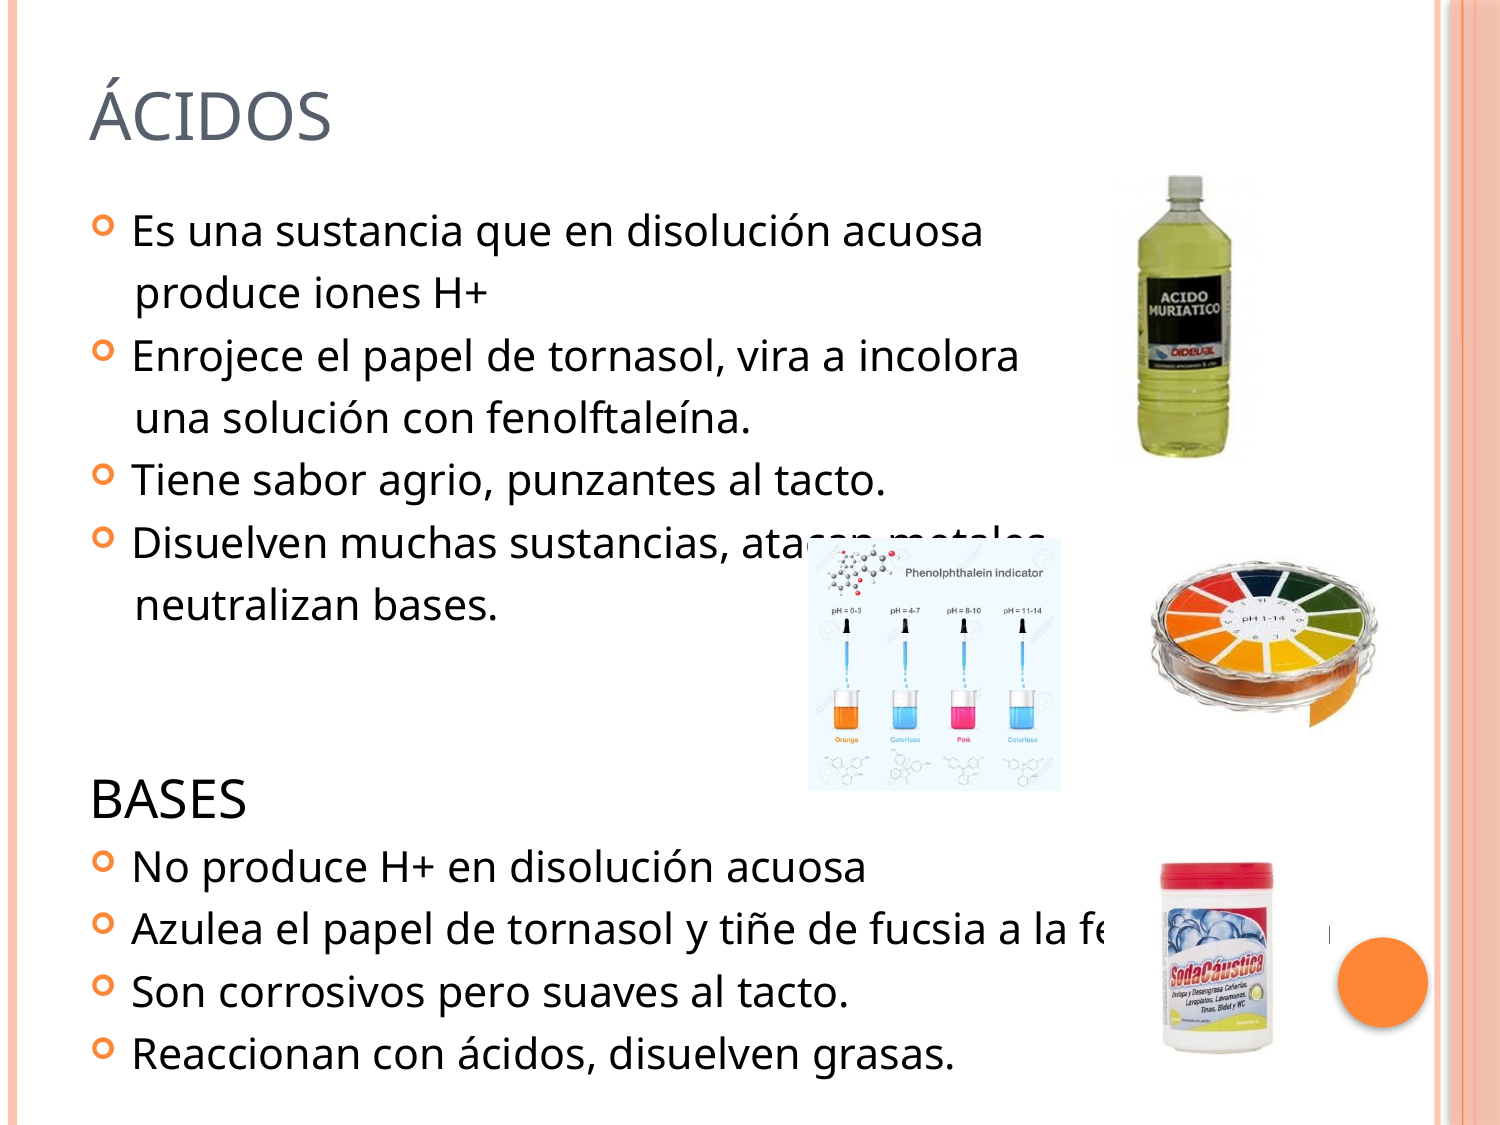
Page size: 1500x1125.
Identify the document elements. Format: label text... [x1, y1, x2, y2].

list Es una sustancia que en disolución acuosa produce iones H+ Enrojece el papel de tornasol, vira a incolora una solución con fenolftaleína. Tiene sabor agrio, punzantes al tacto. Disuelven muchas sustancias, atacan metales, neutralizan bases. BASES No produce H+ en disolución acuosa Azulea el papel de tornasol y tiñe de fucsia a la fenolftaleína Son corrosivos pero suaves al tacto. Reaccionan con ácidos, disuelven grasas. [75, 196, 1425, 1090]
picture [1136, 550, 1390, 738]
picture [1103, 845, 1330, 1071]
picture [1065, 175, 1306, 463]
title ÁCIDOS [75, 0, 1300, 161]
picture [807, 538, 1061, 792]
